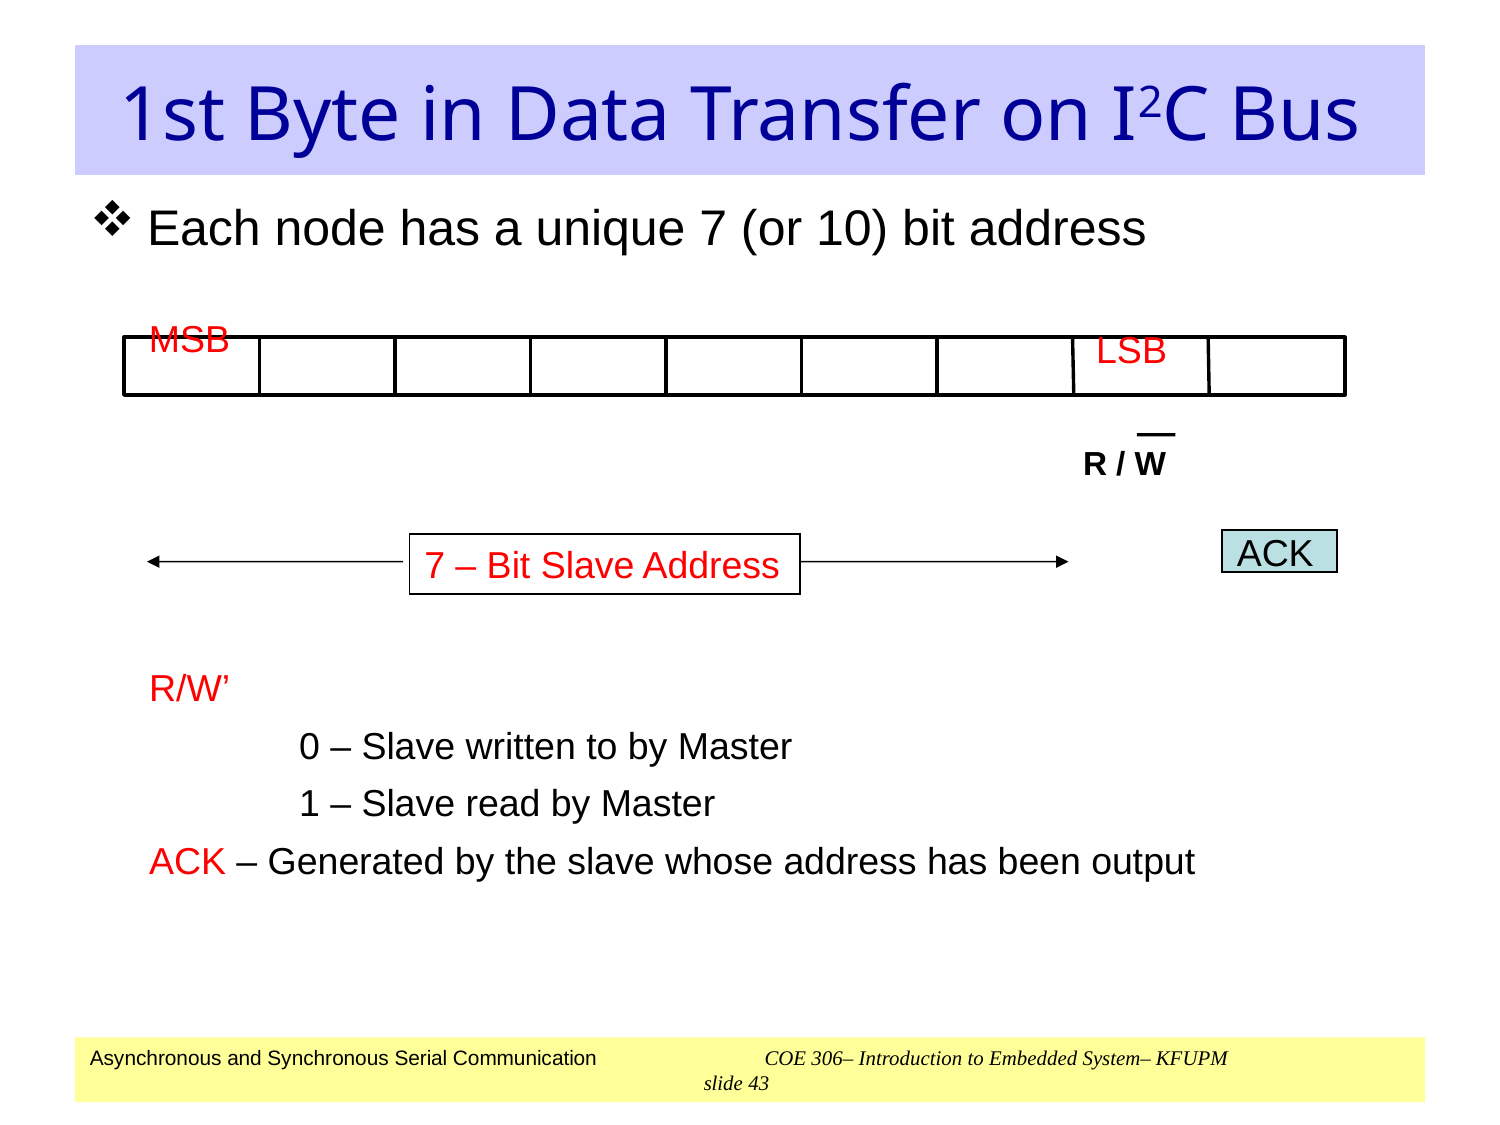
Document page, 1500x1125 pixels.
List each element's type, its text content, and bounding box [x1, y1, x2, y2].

title 1st Byte in Data Transfer on I2C Bus [75, 45, 1425, 175]
text_box R/W’ 0 – Slave written to by Master 1 – Slave read by Master ACK – Generated by the slave whose address has been output [134, 656, 1376, 890]
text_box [121, 308, 1374, 596]
list Each node has a unique 7 (or 10) bit address [75, 187, 1425, 1032]
